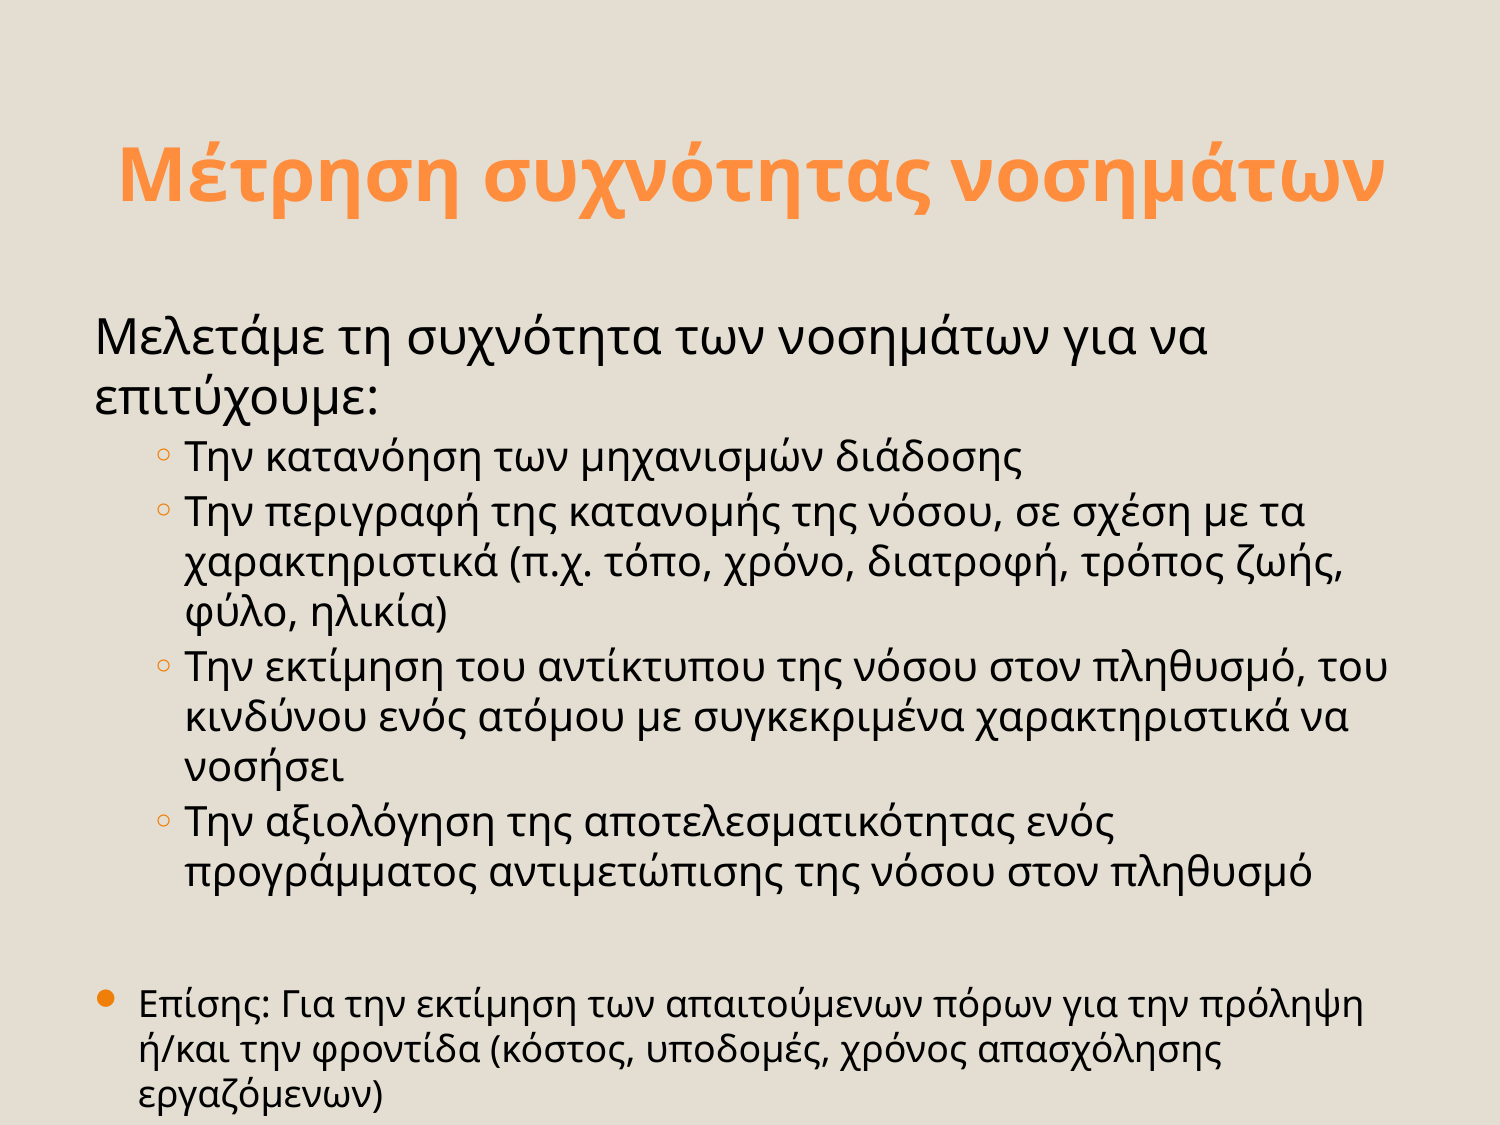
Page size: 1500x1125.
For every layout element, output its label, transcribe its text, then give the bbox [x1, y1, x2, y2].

title Μέτρηση συχνότητας νοσημάτων [102, 51, 1445, 225]
list Μελετάμε τη συχνότητα των νοσημάτων για να επιτύχουμε: Την κατανόηση των μηχανισμών διάδοσης Την περιγραφή της κατανομής της νόσου, σε σχέση με τα χαρακτηριστικά (π.χ. τόπο, χρόνο, διατροφή, τρόπος ζωής, φύλο, ηλικία) Την εκτίμηση του αντίκτυπου της νόσου στον πληθυσμό, του κινδύνου ενός ατόμου με συγκεκριμένα χαρακτηριστικά να νοσήσει Την αξιολόγηση της αποτελεσματικότητας ενός προγράμματος αντιμετώπισης της νόσου στον πληθυσμό Επίσης: Για την εκτίμηση των απαιτούμενων πόρων για την πρόληψη ή/και την φροντίδα (κόστος, υποδομές, χρόνος απασχόλησης εργαζόμενων) [64, 289, 1407, 1063]
